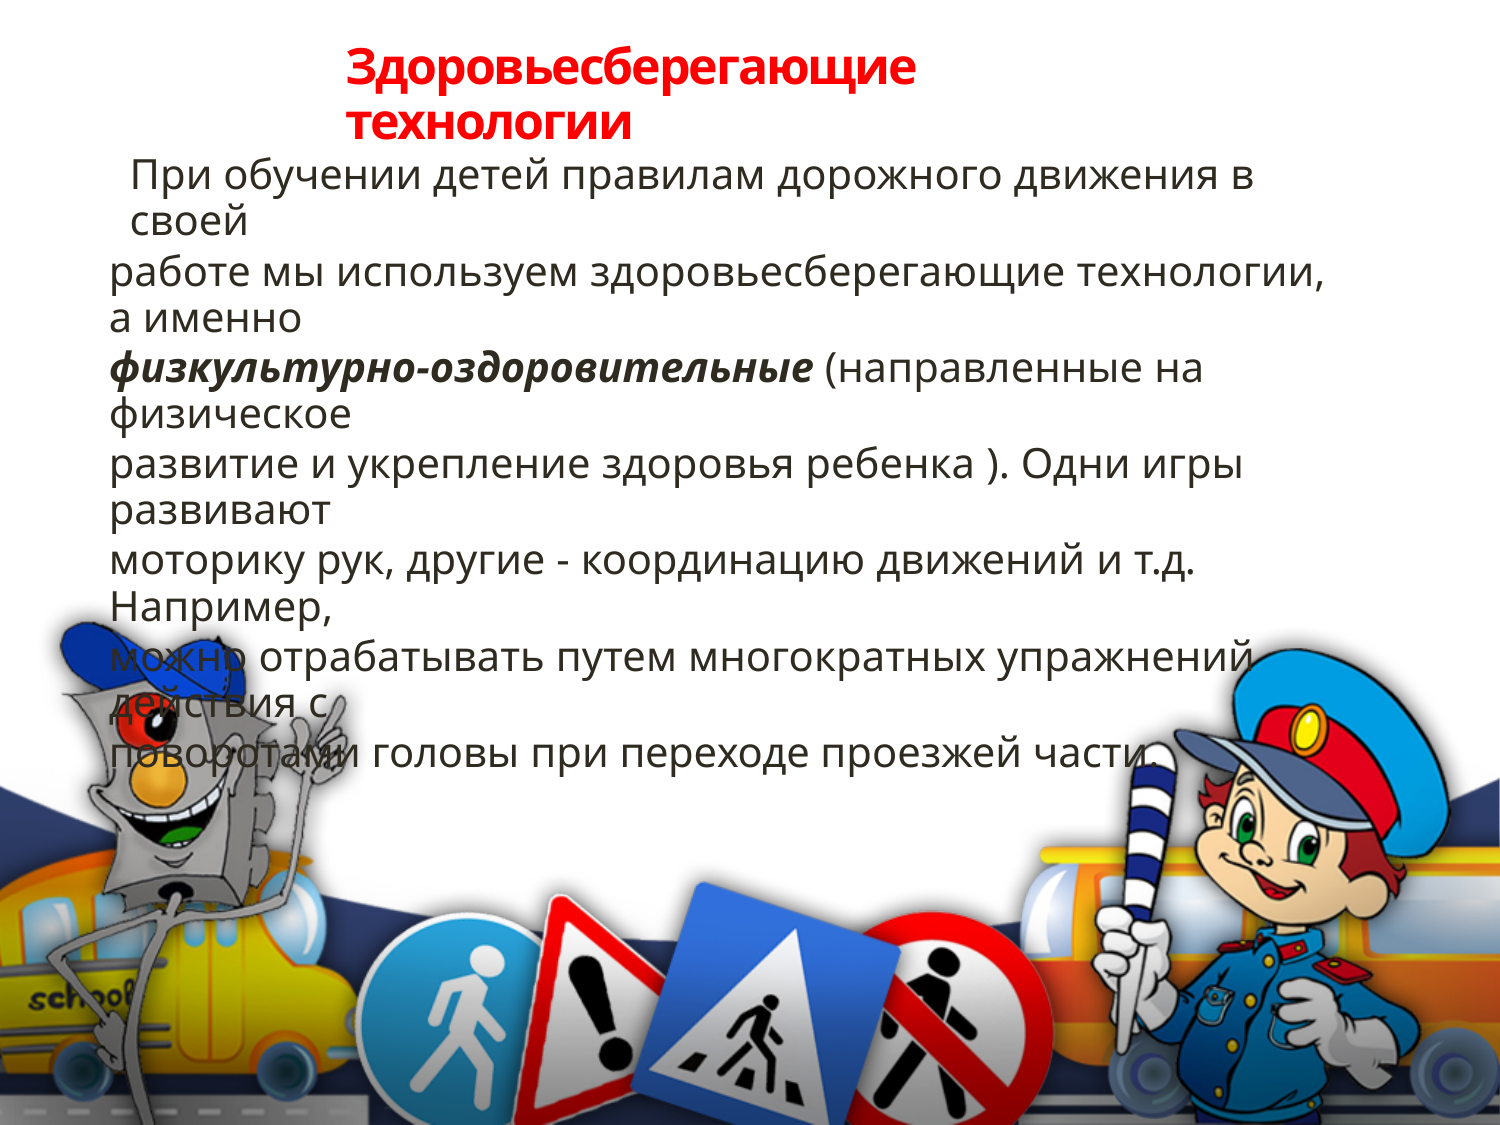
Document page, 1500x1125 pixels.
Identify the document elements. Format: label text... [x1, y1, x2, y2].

picture [0, 0, 1500, 1125]
text_box При обучении детей правилам дорожного движения в своей работе мы используем здоровьесберегающие технологии, а именно физкультурно-оздоровительные (направленные на физическое развитие и укрепление здоровья ребенка ). Одни игры развивают моторику рук, другие - координацию движений и т.д. Например, можно отрабатывать путем многократных упражнений действия с поворотами головы при переходе проезжей части. [108, 151, 1332, 776]
text_box Здоровьесберегающие технологии [345, 38, 1133, 150]
